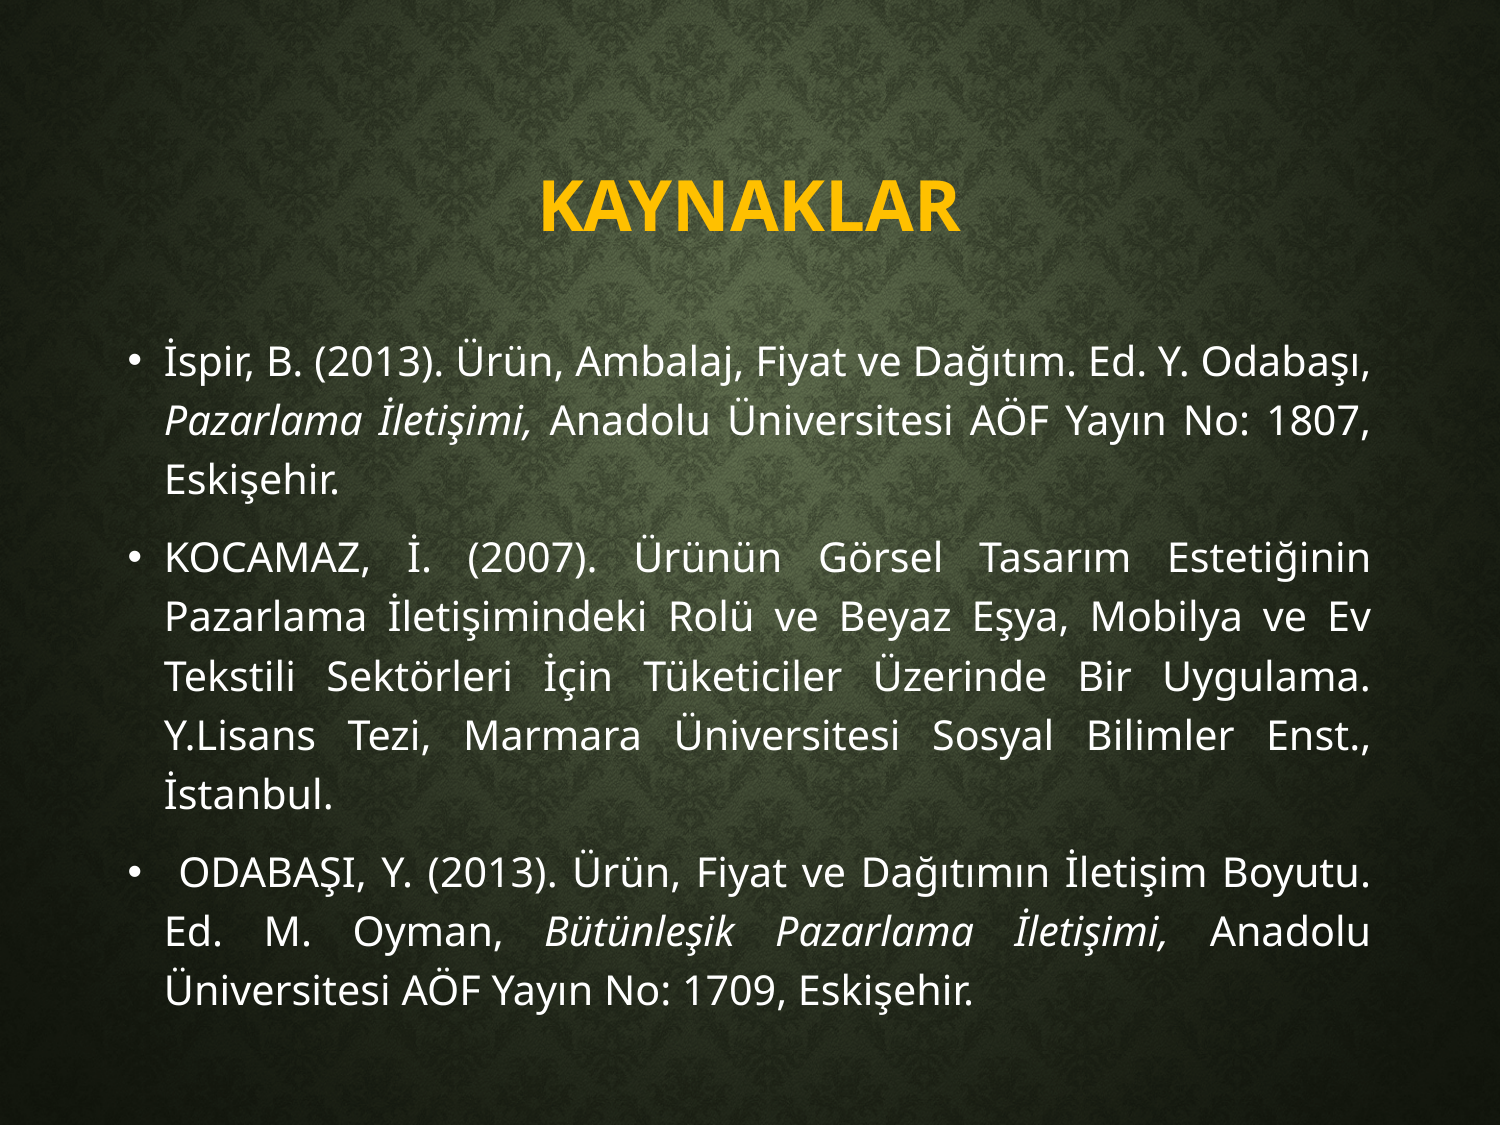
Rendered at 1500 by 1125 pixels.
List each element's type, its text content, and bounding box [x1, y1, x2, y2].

title KAYNAKLAR [112, 99, 1387, 317]
list İspir, B. (2013). Ürün, Ambalaj, Fiyat ve Dağıtım. Ed. Y. Odabaşı, Pazarlama İletişimi, Anadolu Üniversitesi AÖF Yayın No: 1807, Eskişehir. KOCAMAZ, İ. (2007). Ürünün Görsel Tasarım Estetiğinin Pazarlama İletişimindeki Rolü ve Beyaz Eşya, Mobilya ve Ev Tekstili Sektörleri İçin Tüketiciler Üzerinde Bir Uygulama. Y.Lisans Tezi, Marmara Üniversitesi Sosyal Bilimler Enst., İstanbul. ODABAŞI, Y. (2013). Ürün, Fiyat ve Dağıtımın İletişim Boyutu. Ed. M. Oyman, Bütünleşik Pazarlama İletişimi, Anadolu Üniversitesi AÖF Yayın No: 1709, Eskişehir. [112, 317, 1387, 1025]
